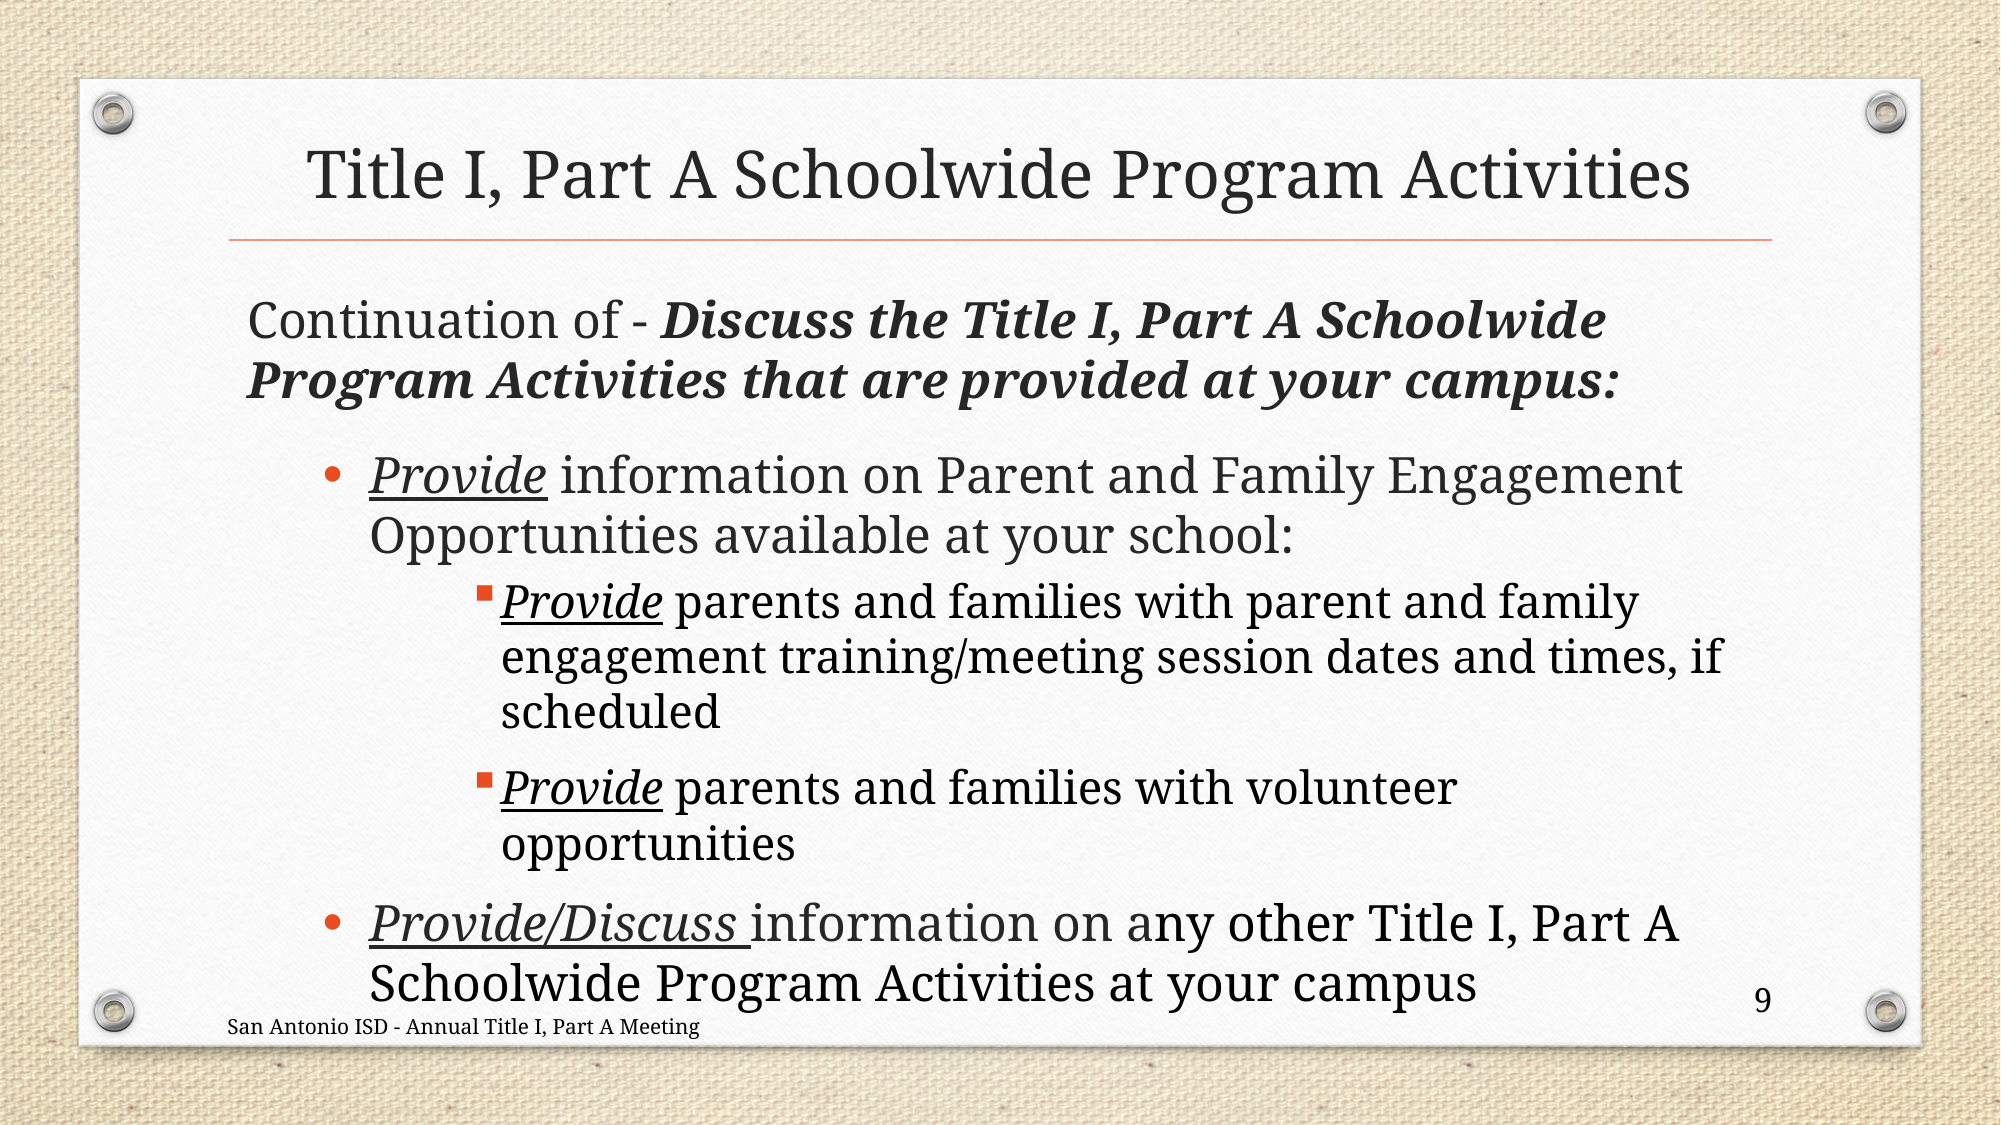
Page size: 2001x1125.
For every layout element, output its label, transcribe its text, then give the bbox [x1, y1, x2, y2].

title Title I, Part A Schoolwide Program Activities [212, 124, 1788, 221]
footer San Antonio ISD - Annual Title I, Part A Meeting [212, 1005, 1411, 1051]
picture [0, 0, 2001, 1125]
list Continuation of - Discuss the Title I, Part A Schoolwide Program Activities that are provided at your campus: Provide information on Parent and Family Engagement Opportunities available at your school: Provide parents and families with parent and family engagement training/meeting session dates and times, if scheduled Provide parents and families with volunteer opportunities Provide/Discuss information on any other Title I, Part A Schoolwide Program Activities at your campus [232, 280, 1767, 1025]
slide_number 9 [1698, 979, 1788, 1025]
